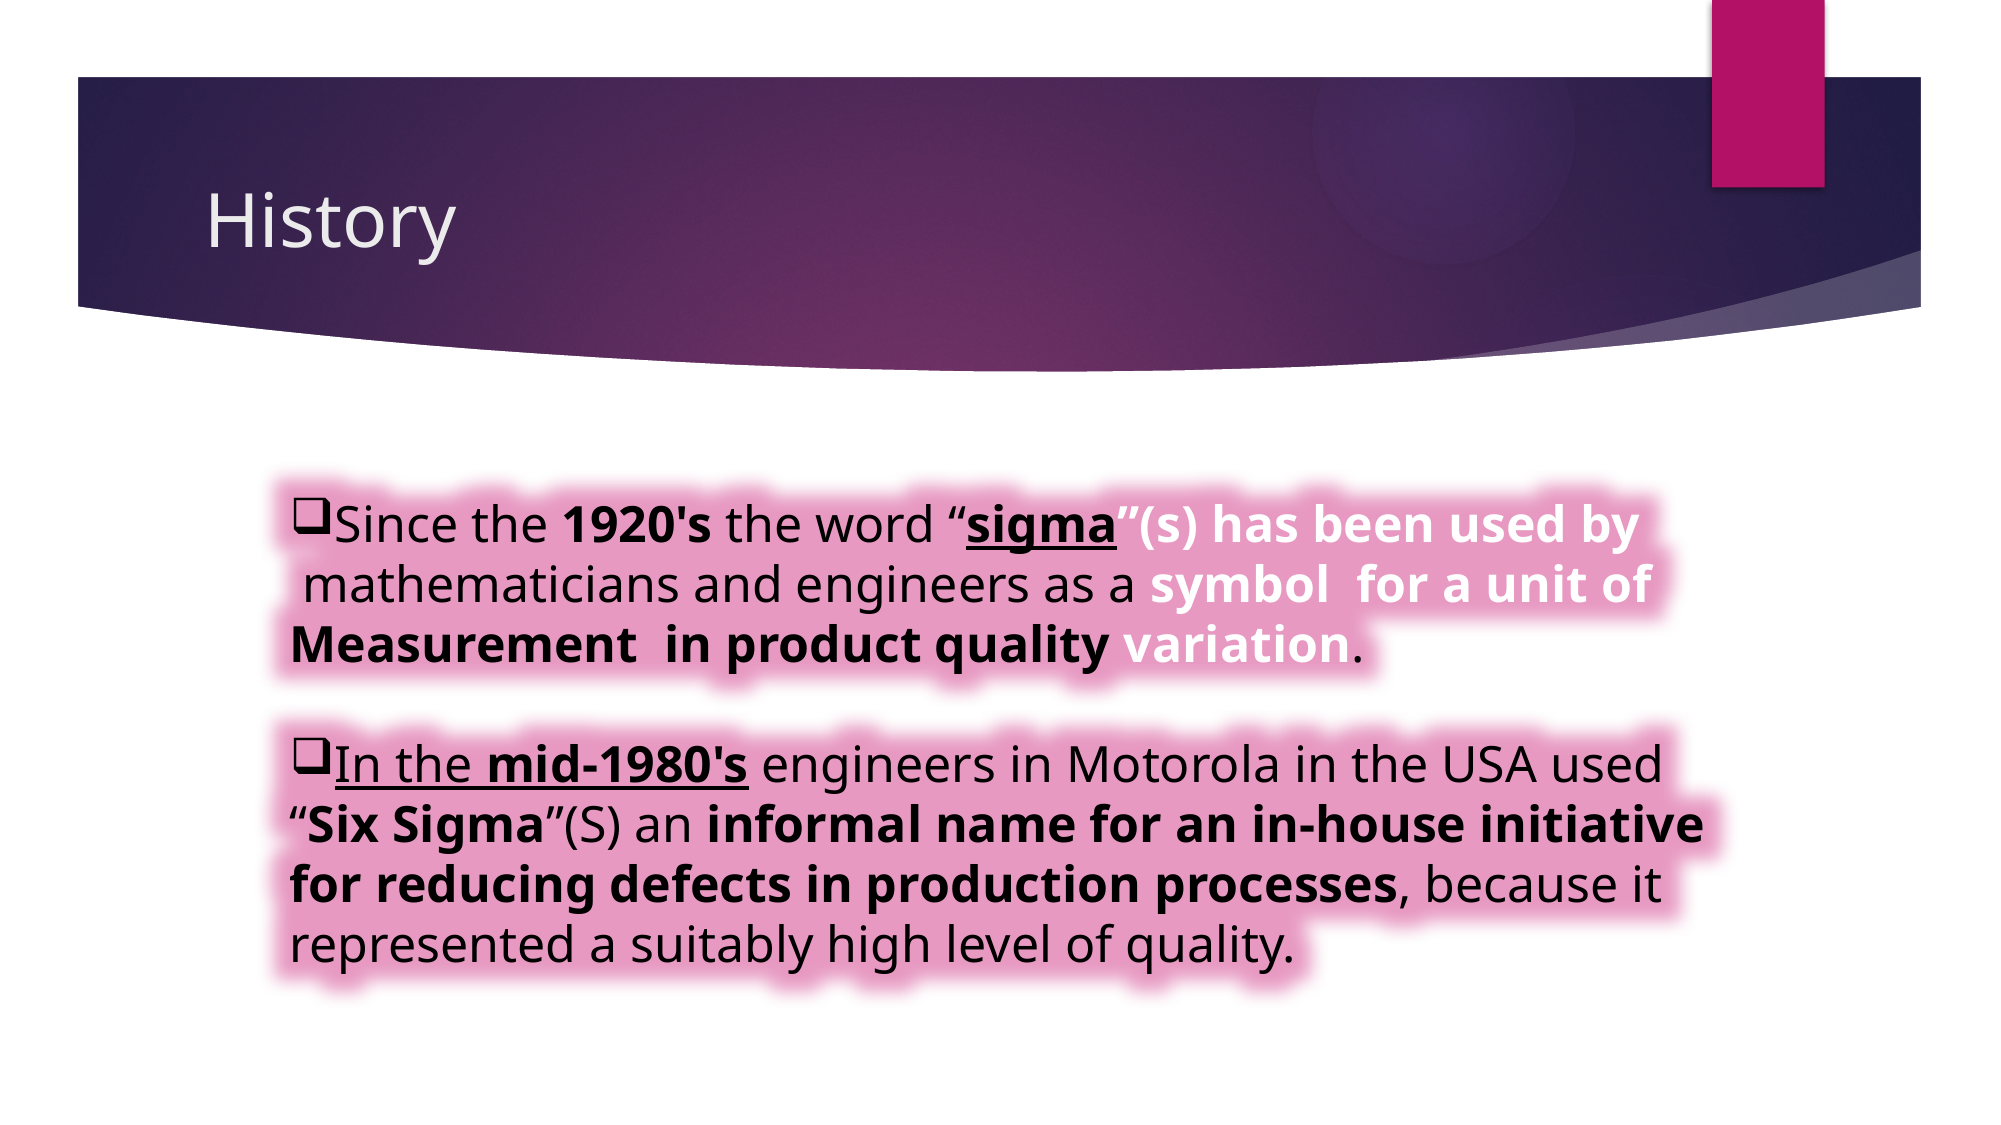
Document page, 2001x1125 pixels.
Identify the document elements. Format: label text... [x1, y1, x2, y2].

text_box Since the 1920's the word “sigma”(s) has been used by mathematicians and engineers as a symbol for a unit of Measurement in product quality variation. In the mid-1980's engineers in Motorola in the USA used “Six Sigma”(S) an informal name for an in-house initiative for reducing defects in production processes, because it represented a suitably high level of quality. [275, 424, 1750, 1125]
title History [189, 159, 1627, 276]
